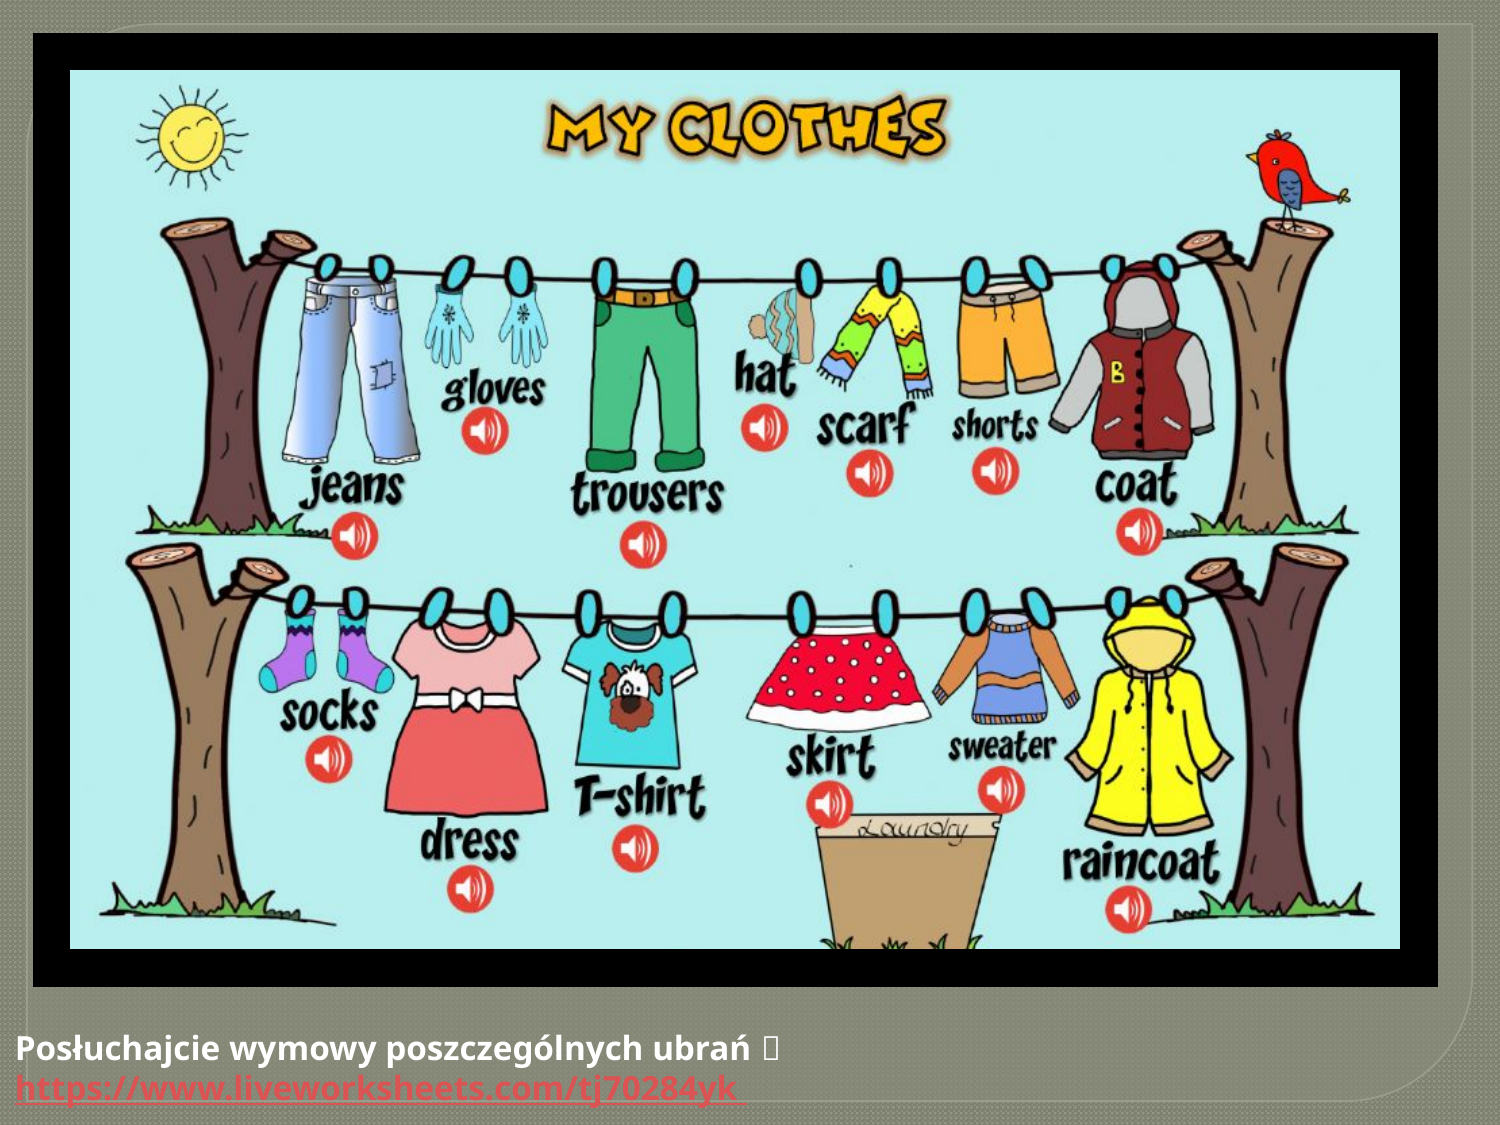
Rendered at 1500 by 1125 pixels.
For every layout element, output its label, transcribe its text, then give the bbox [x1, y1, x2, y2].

text_box Posłuchajcie wymowy poszczególnych ubrań  https://www.liveworksheets.com/tj70284yk [0, 1019, 1500, 1120]
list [70, 70, 1401, 950]
